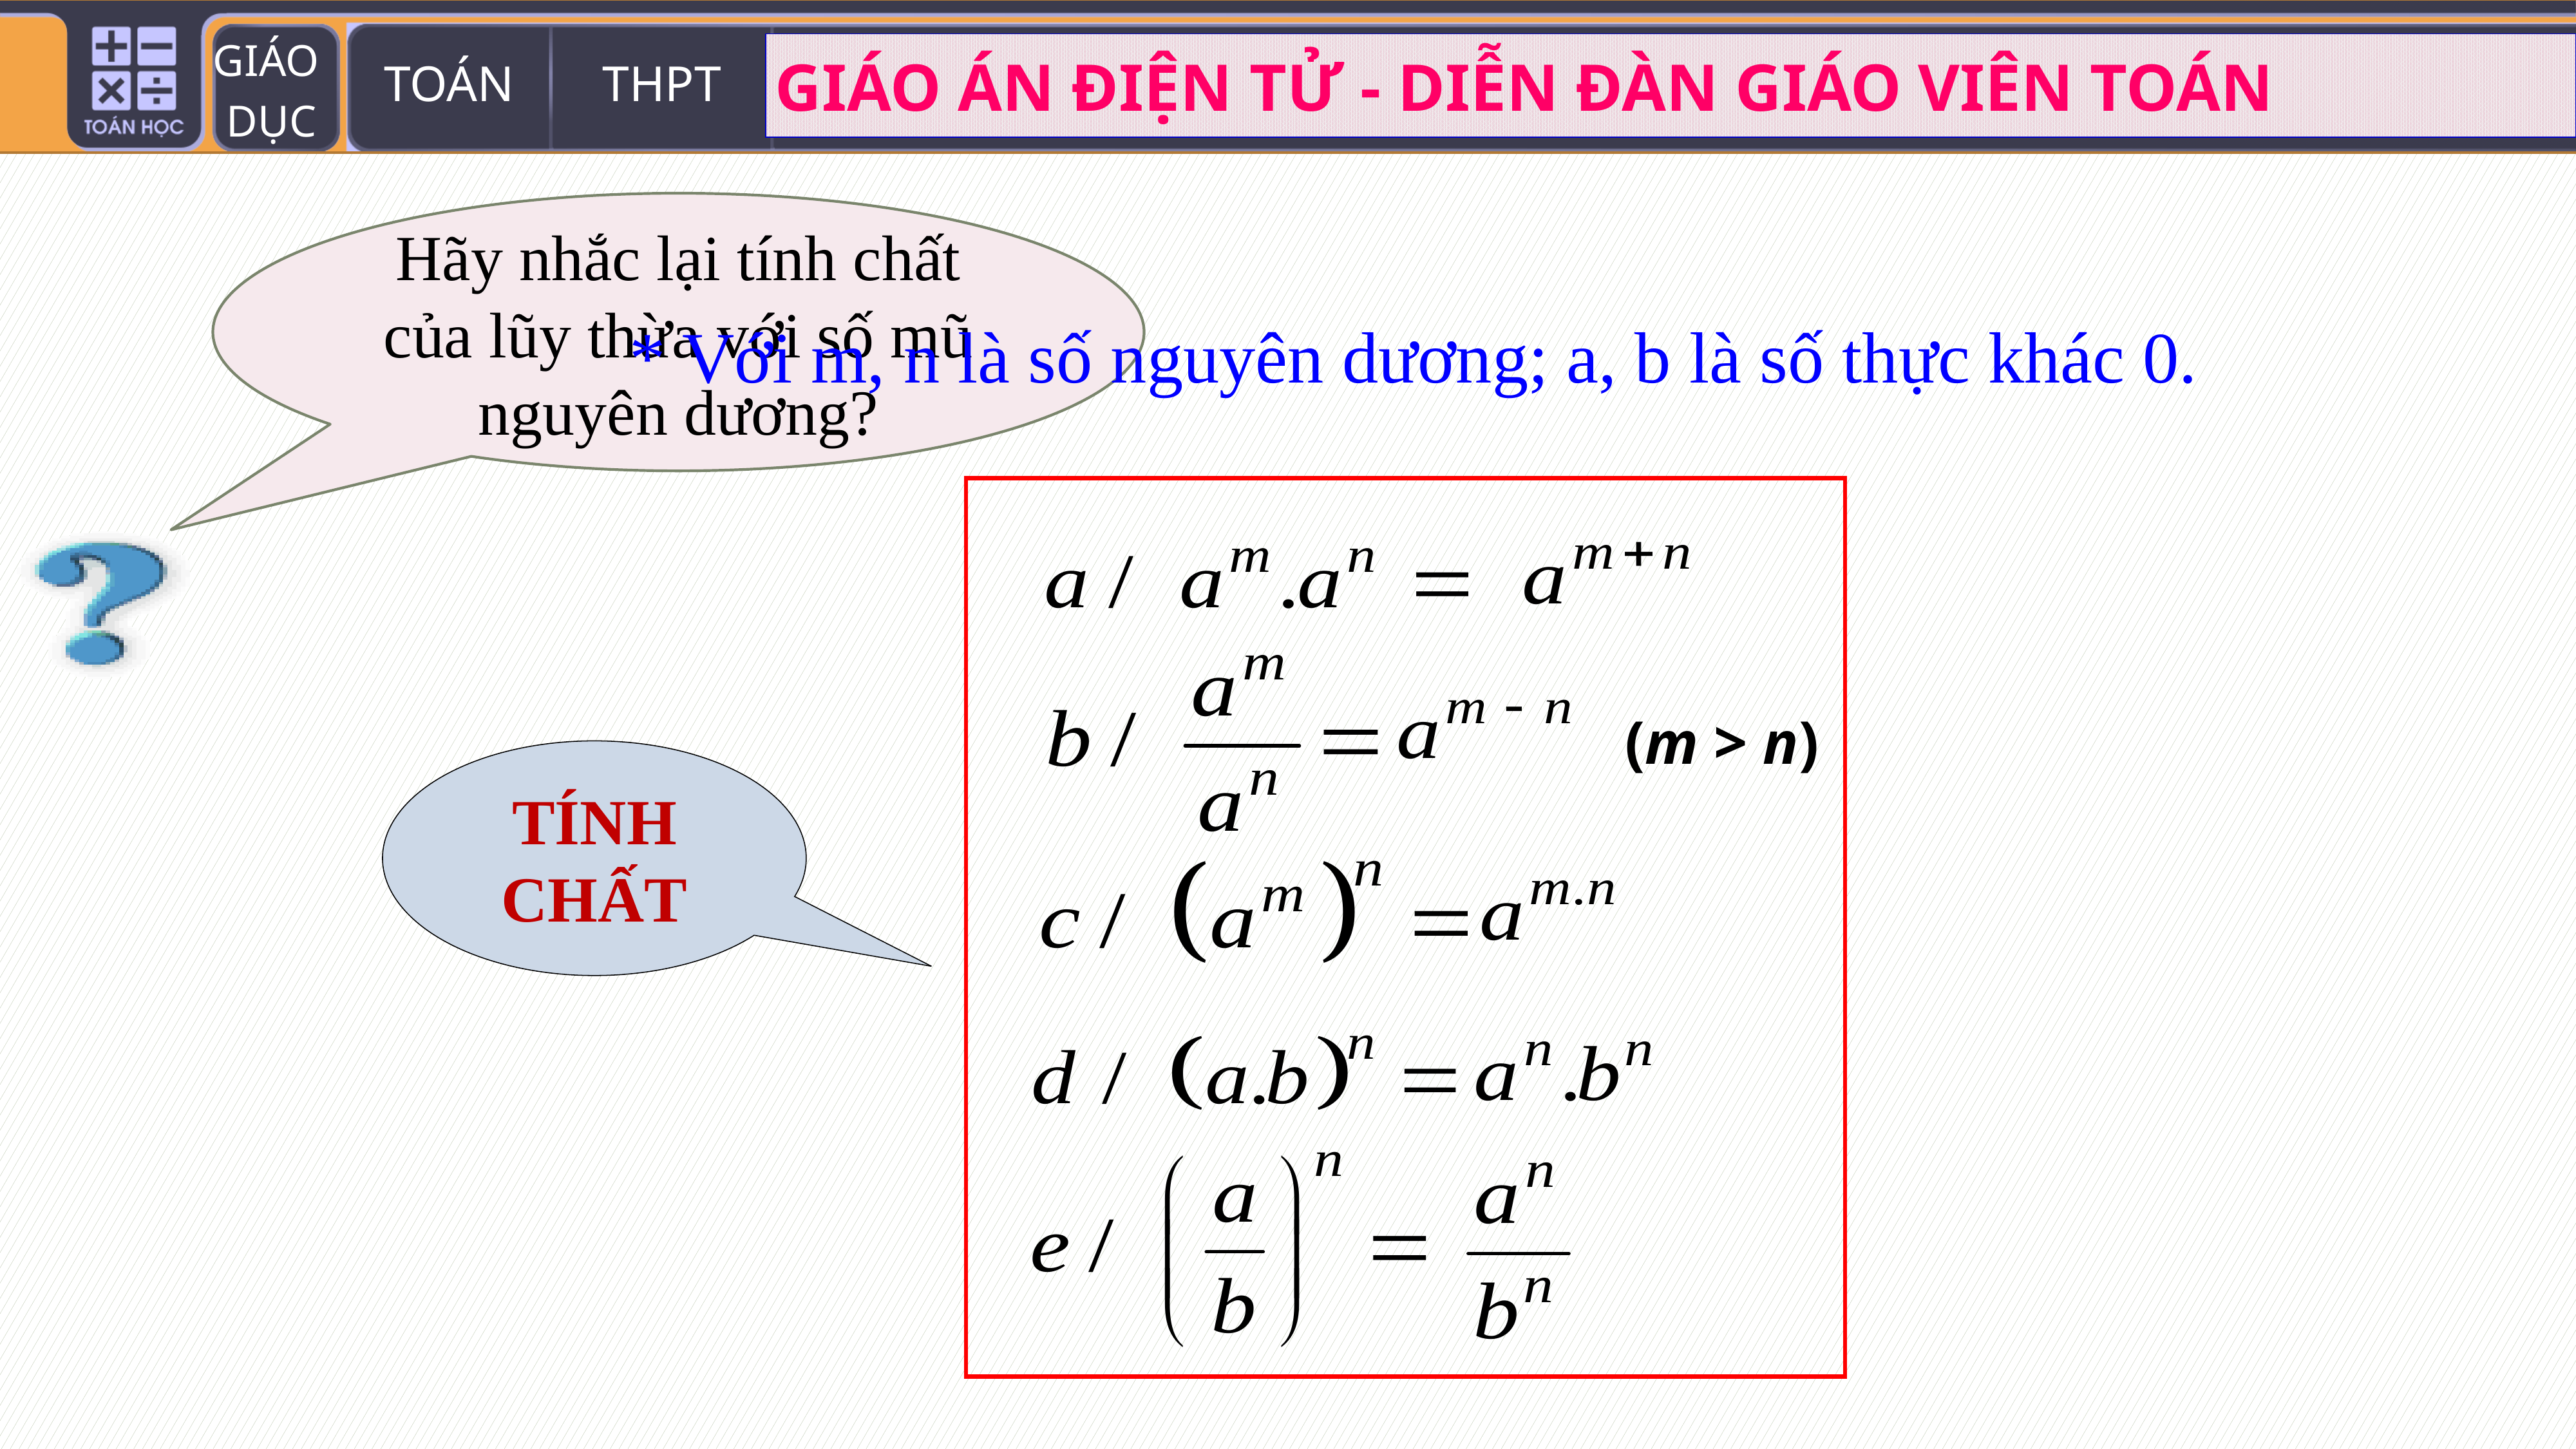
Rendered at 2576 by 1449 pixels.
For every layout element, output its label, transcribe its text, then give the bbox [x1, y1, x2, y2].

text_box * Với m, n là số nguyên dương; a, b là số thực khác 0. [1149, 305, 2256, 402]
text_box [965, 687, 1845, 1377]
text_box TÍNH CHẤT [382, 741, 932, 976]
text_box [13, 193, 1144, 680]
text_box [1019, 514, 2045, 1363]
text_box [1149, 478, 1845, 513]
